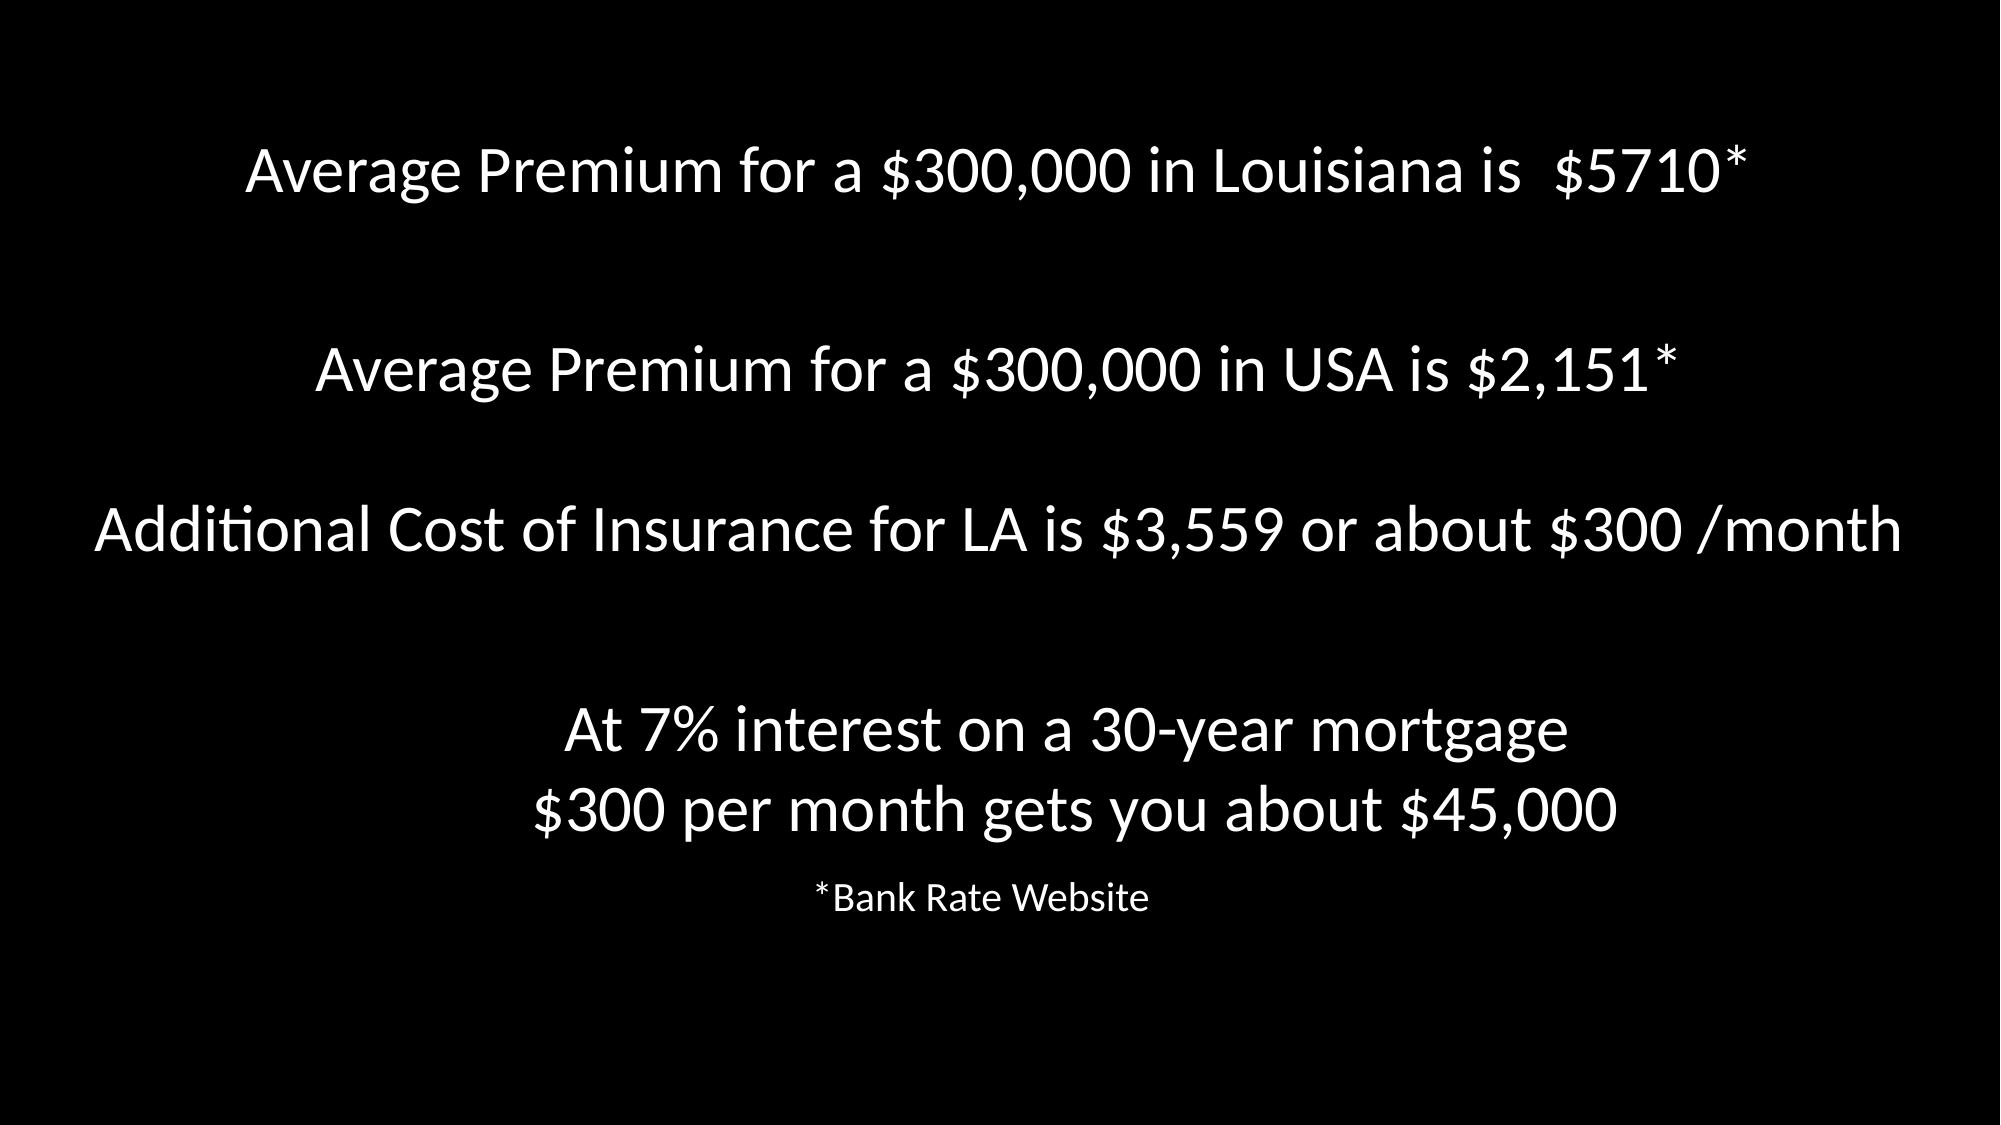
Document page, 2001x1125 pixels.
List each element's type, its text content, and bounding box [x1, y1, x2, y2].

text_box Average Premium for a $300,000 in Louisiana is $5710* Average Premium for a $300,000 in USA is $2,151* Additional Cost of Insurance for LA is $3,559 or about $300 /month At 7% interest on a 30-year mortgage $300 per month gets you about $45,000 *Bank Rate Website [47, 117, 1953, 933]
